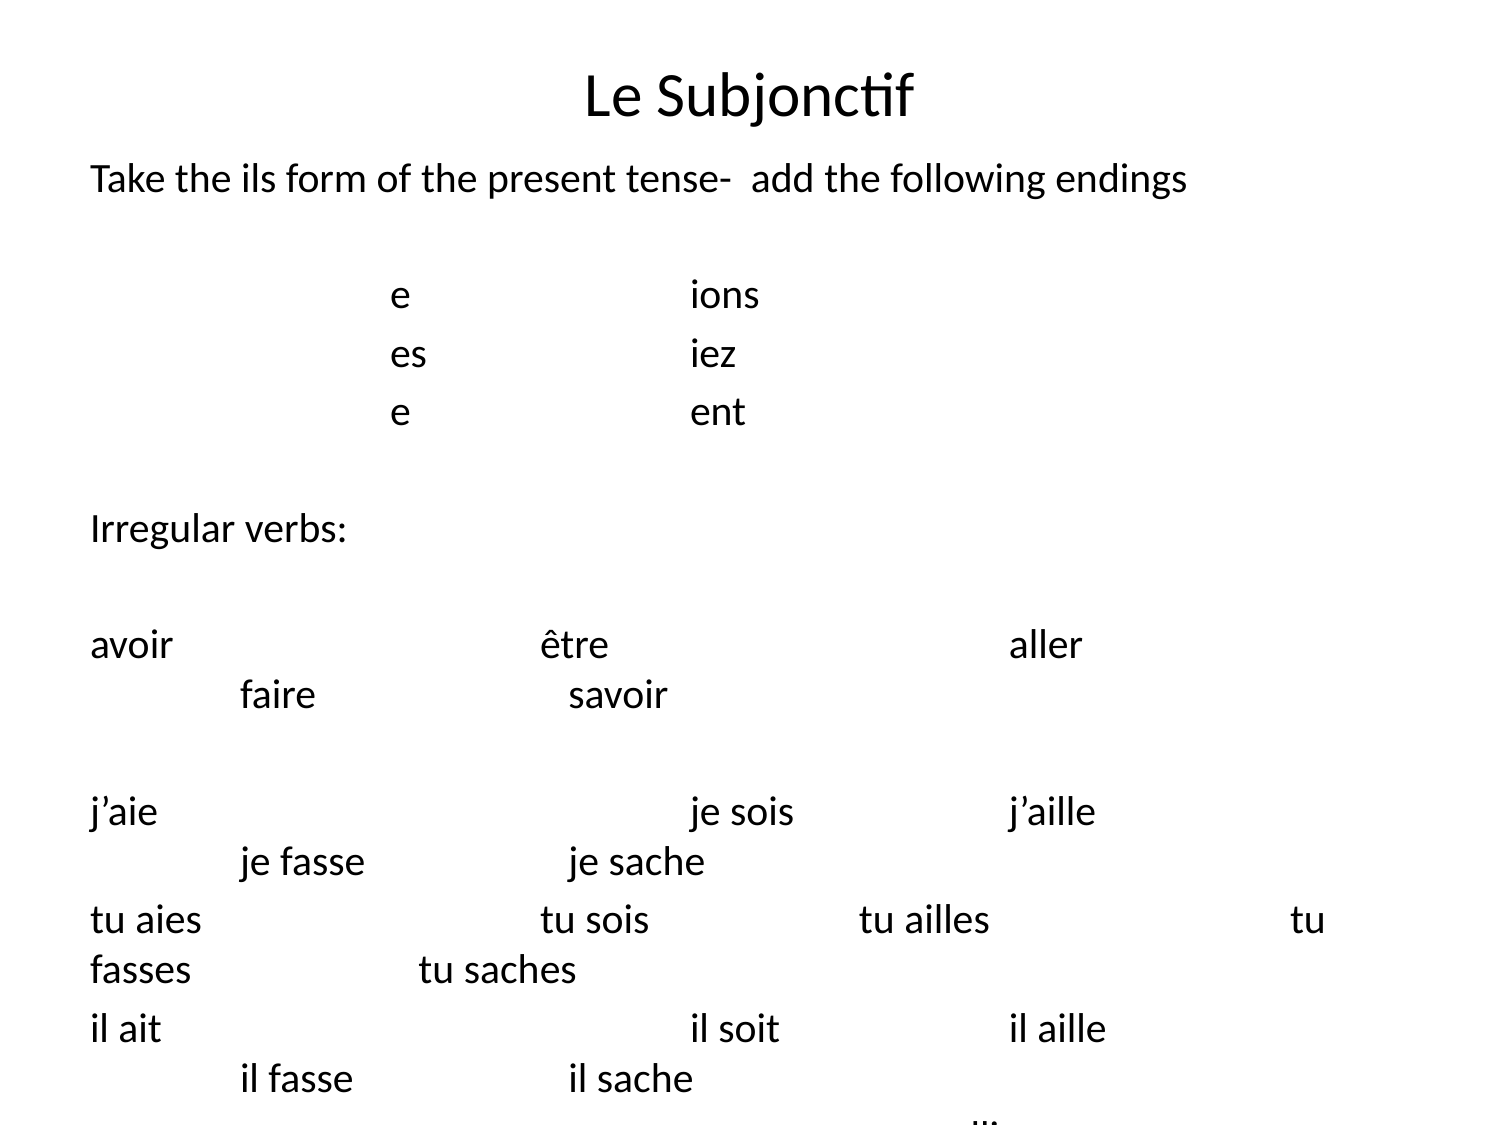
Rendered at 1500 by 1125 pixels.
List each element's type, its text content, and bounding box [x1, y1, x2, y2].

list Take the ils form of the present tense- add the following endings e ions es iez e ent Irregular verbs: avoir être aller faire savoir j’aie je sois j’aille je fasse je sache tu aies tu sois tu ailles tu fasses tu saches il ait il soit il aille il fasse il sache nous ayons nous soyons nous allions nous fassions nous sachions vous ayez vous soyez vous alliez vous fassiez vous sachiez ils aient ils soient ils aillent ils fassent ils sachent [75, 142, 1425, 886]
title Le Subjonctif [75, 45, 1425, 137]
